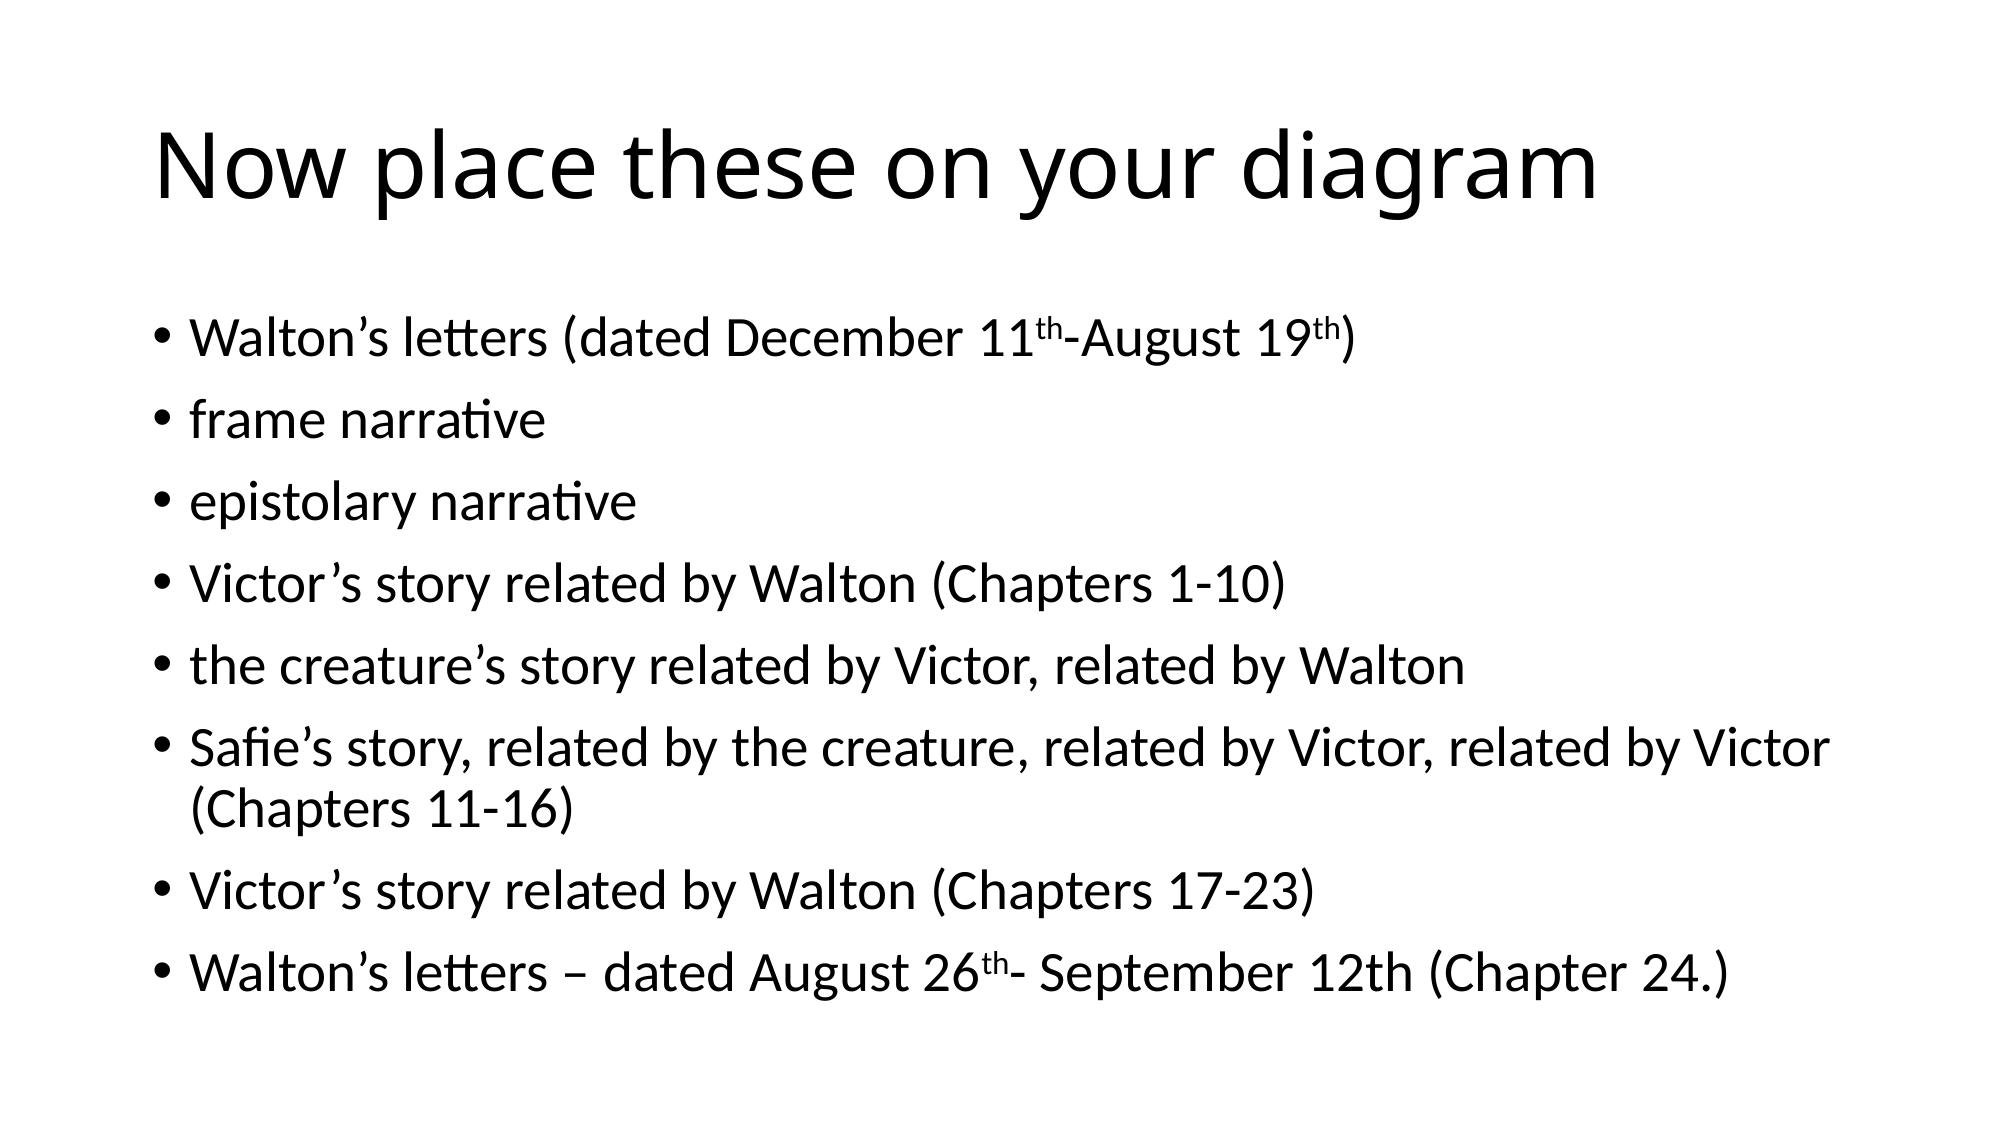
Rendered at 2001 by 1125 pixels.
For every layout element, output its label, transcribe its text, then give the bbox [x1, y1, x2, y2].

title Now place these on your diagram [137, 59, 1863, 278]
list Walton’s letters (dated December 11th-August 19th) frame narrative epistolary narrative Victor’s story related by Walton (Chapters 1-10) the creature’s story related by Victor, related by Walton Safie’s story, related by the creature, related by Victor, related by Victor (Chapters 11-16) Victor’s story related by Walton (Chapters 17-23) Walton’s letters – dated August 26th- September 12th (Chapter 24.) [137, 299, 1863, 1014]
